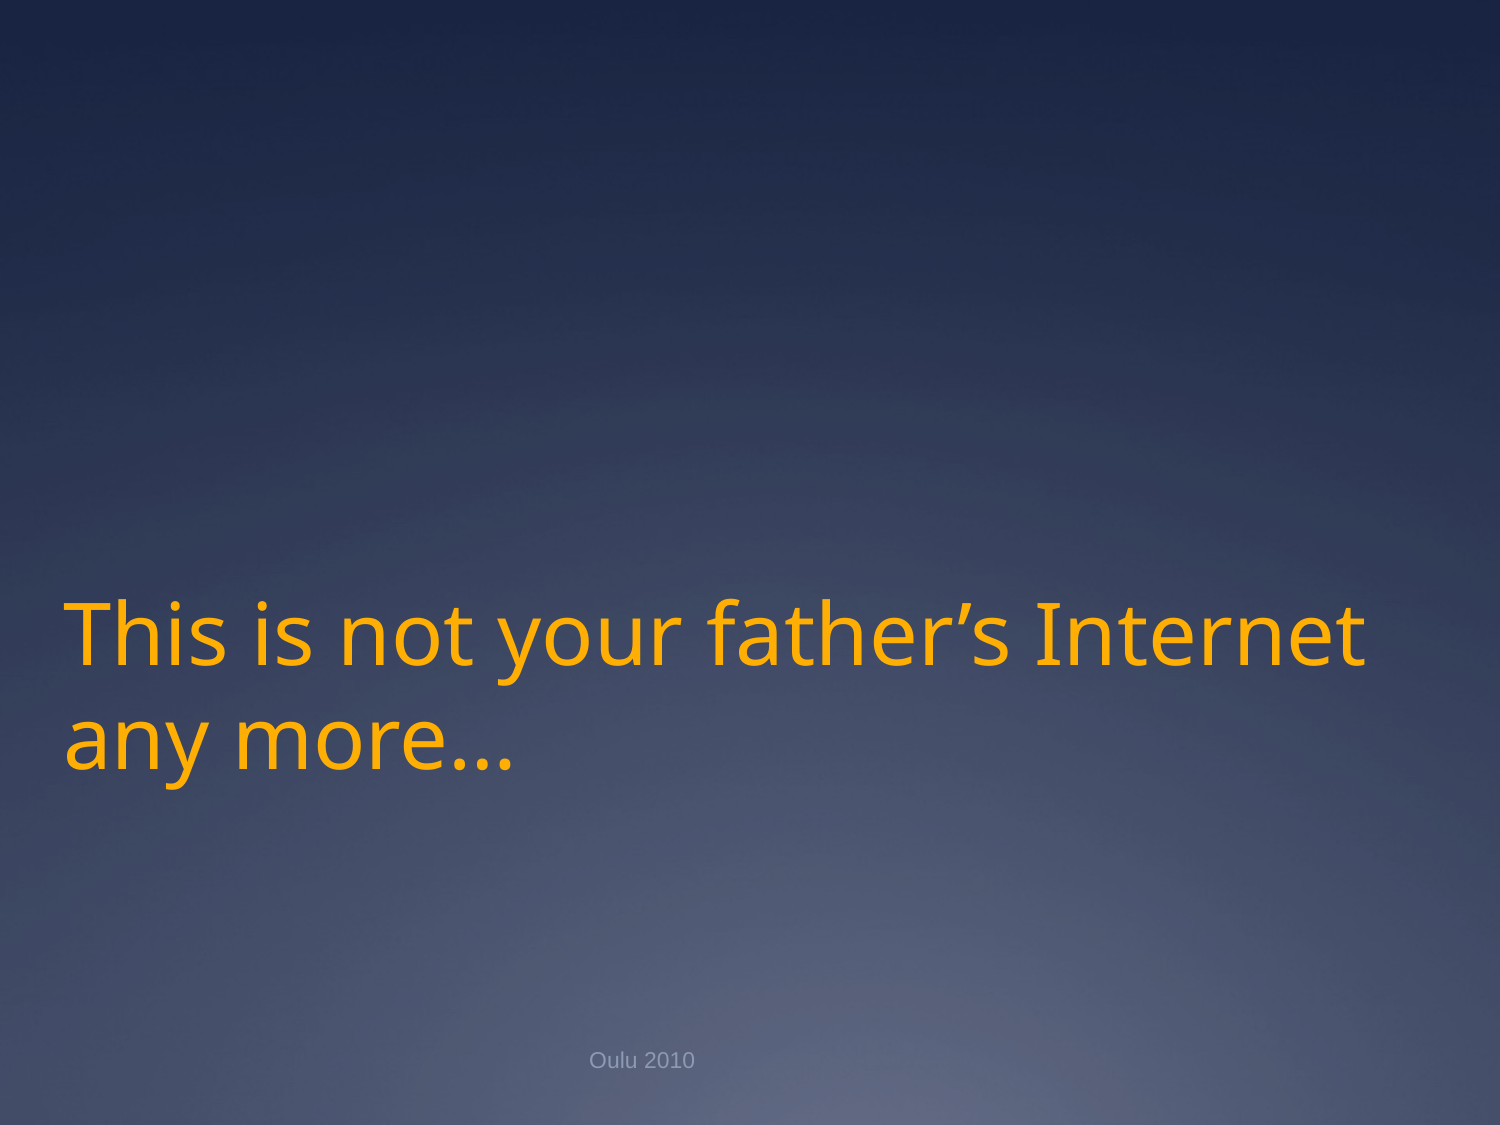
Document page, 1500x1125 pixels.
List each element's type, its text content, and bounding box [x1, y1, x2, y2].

footer Oulu 2010 [574, 1029, 1500, 1090]
list This is not your father’s Internet any more… [63, 578, 1434, 787]
